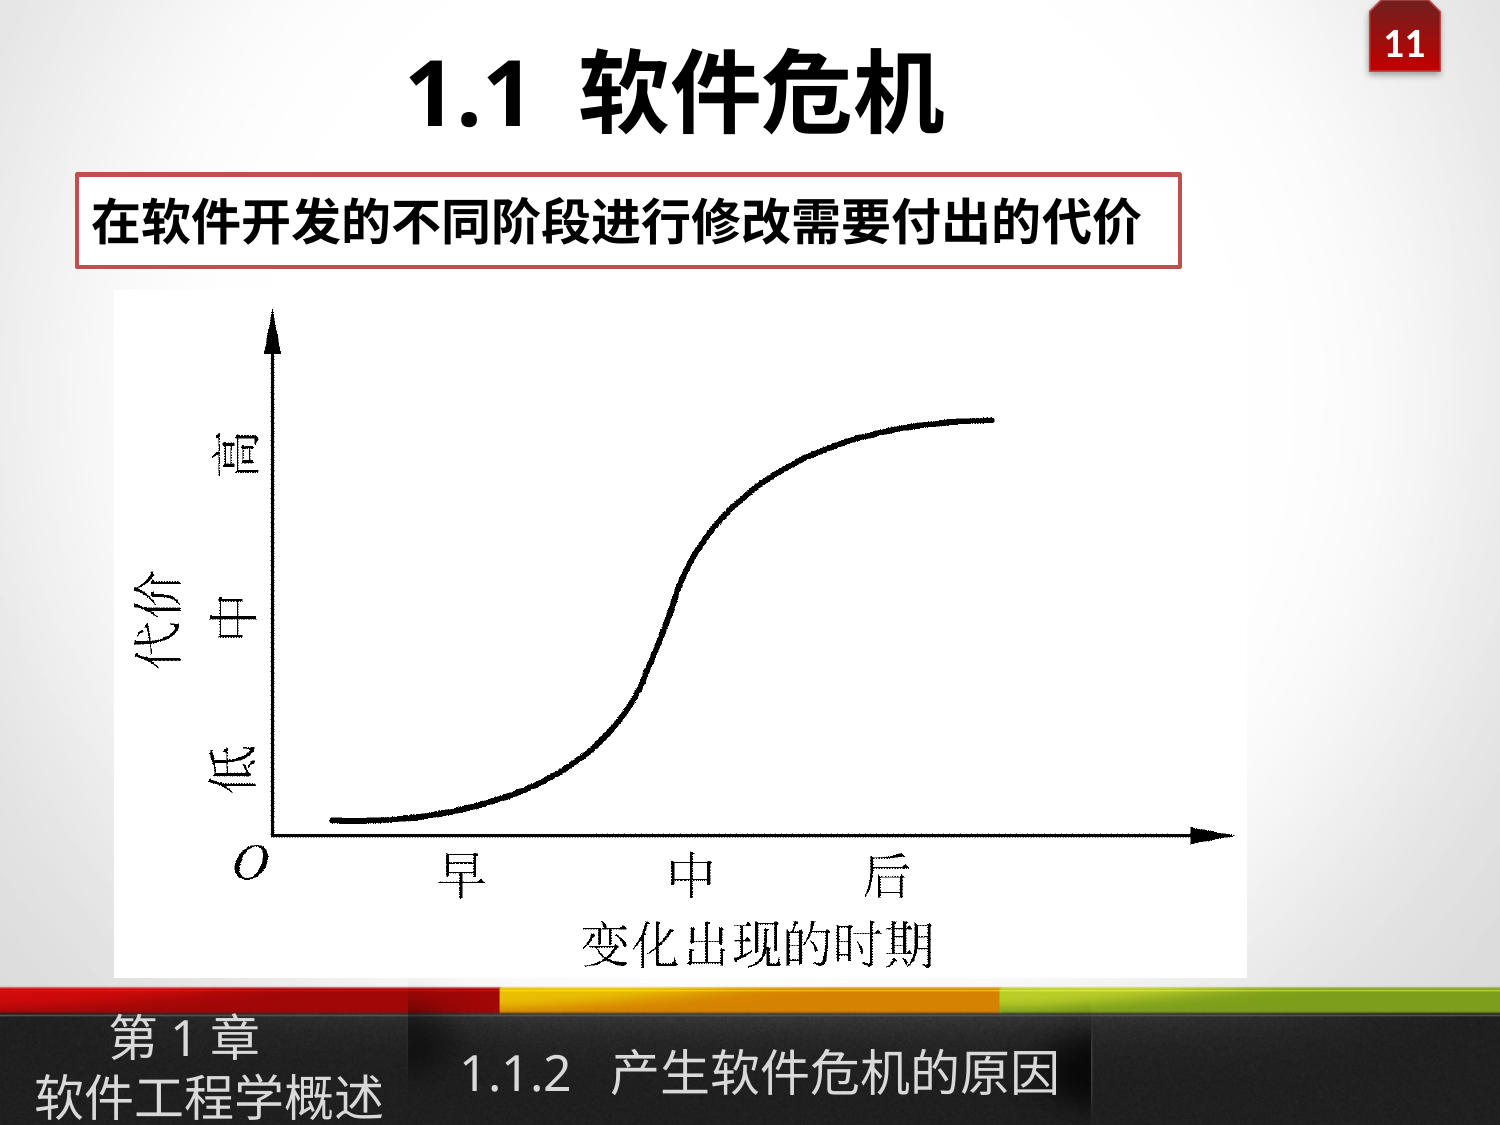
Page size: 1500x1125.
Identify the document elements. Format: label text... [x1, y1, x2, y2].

title 1.1 软件危机 [0, 0, 1350, 184]
picture [0, 0, 1500, 1125]
text_box 在软件开发的不同阶段进行修改需要付出的代价 [75, 172, 1182, 269]
text_box 1.1.2 产生软件危机的原因 [427, 1032, 1093, 1111]
